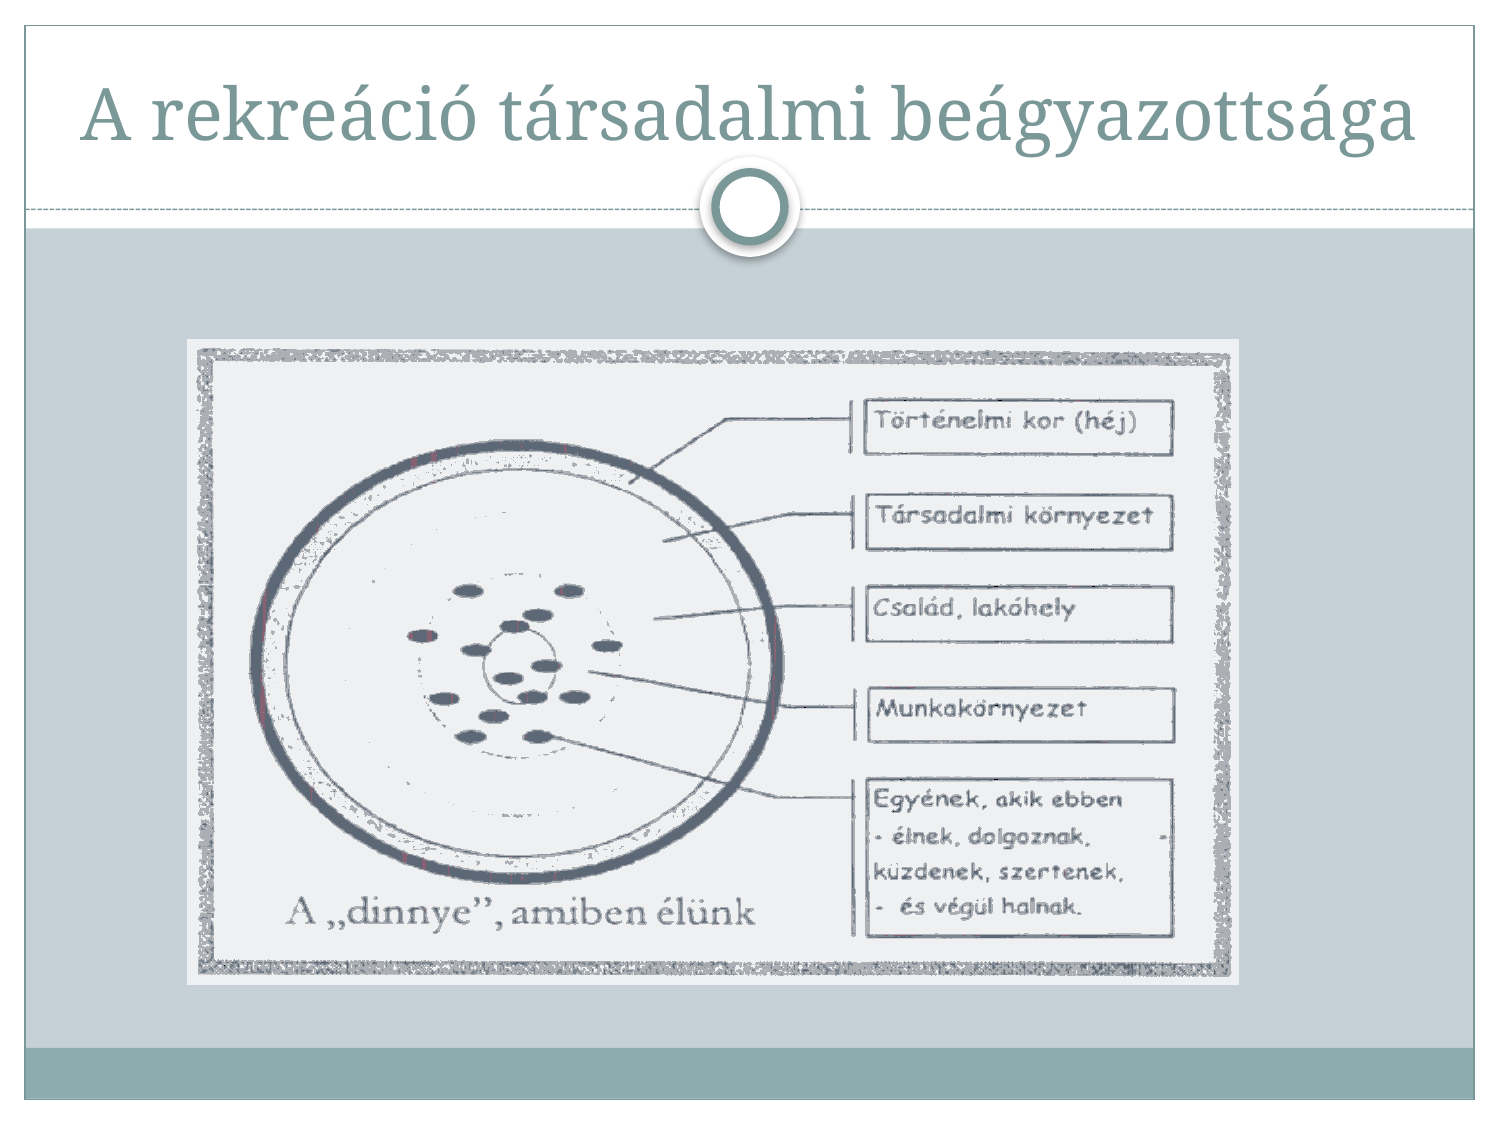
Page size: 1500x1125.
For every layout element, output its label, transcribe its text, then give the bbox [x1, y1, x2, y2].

picture [186, 339, 1239, 986]
title A rekreáció társadalmi beágyazottsága [49, 37, 1450, 162]
